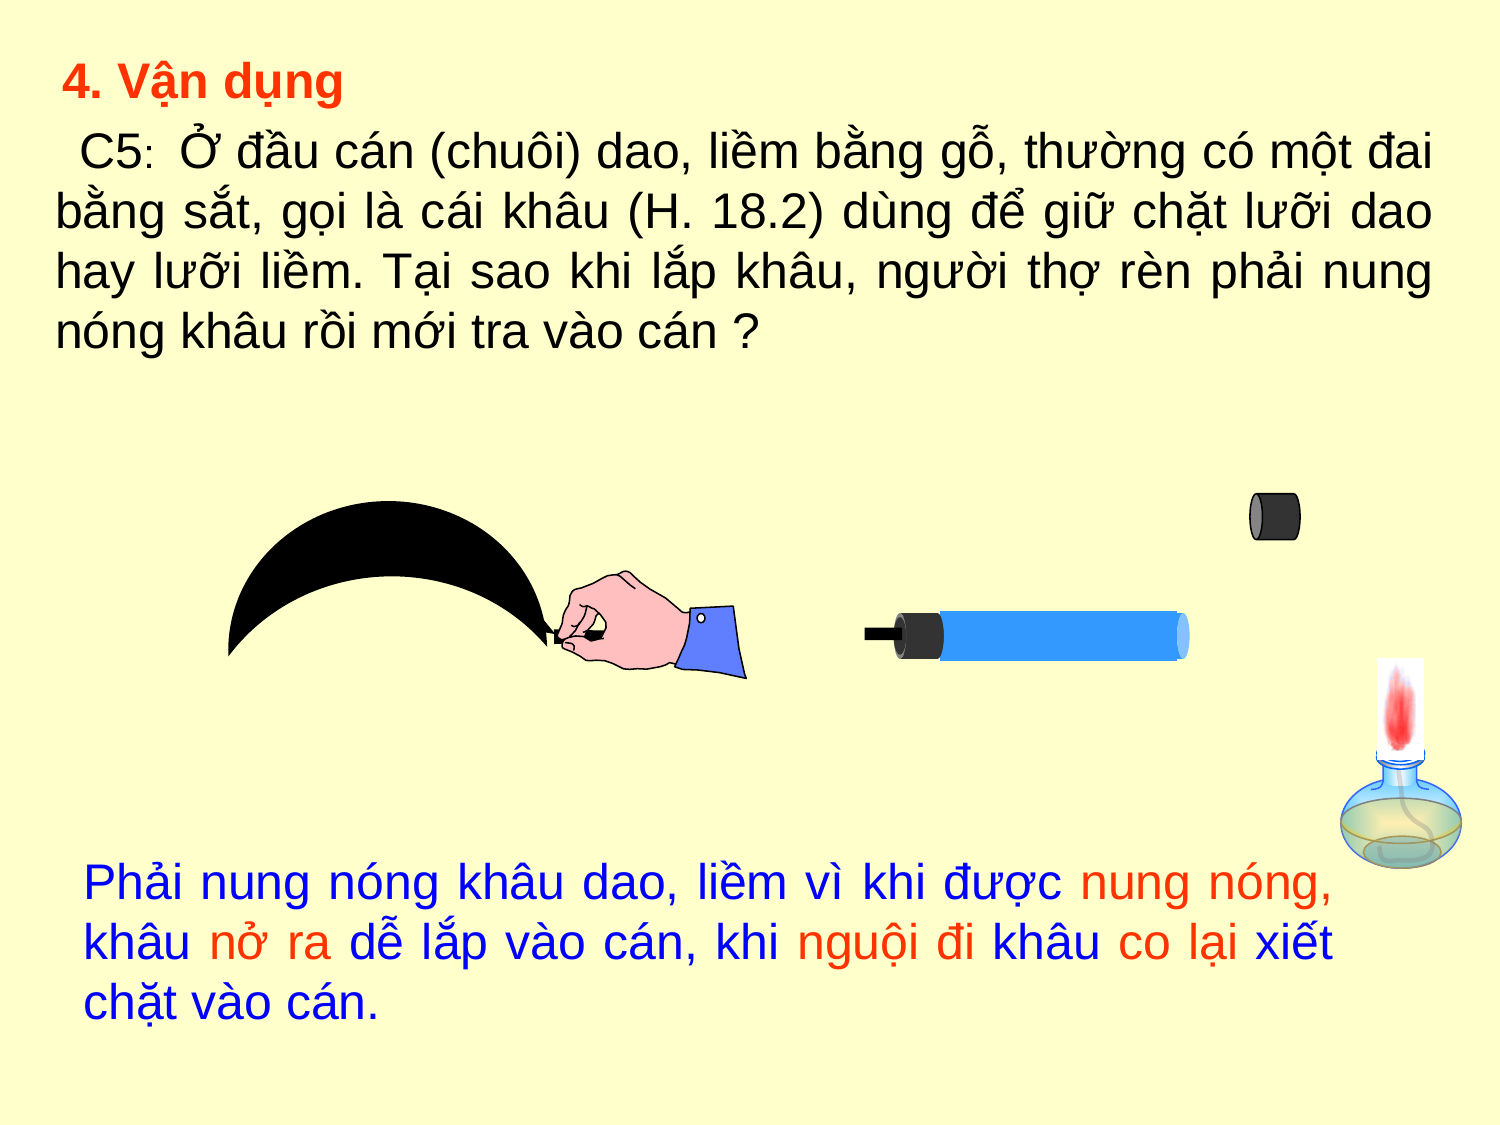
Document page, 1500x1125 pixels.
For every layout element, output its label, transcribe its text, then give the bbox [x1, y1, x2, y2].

text_box C5: Ở đầu cán (chuôi) dao, liềm bằng gỗ, thường có một đai bằng sắt, gọi là cái khâu (H. 18.2) dùng để giữ chặt lưỡi dao hay lưỡi liềm. Tại sao khi lắp khâu, người thợ rèn phải nung nóng khâu rồi mới tra vào cán ? [40, 110, 1450, 366]
text_box Phải nung nóng khâu dao, liềm vì khi được nung nóng, khâu nở ra dễ lắp vào cán, khi nguội đi khâu co lại xiết chặt vào cán. [68, 841, 1349, 1037]
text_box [226, 496, 665, 657]
text_box [895, 613, 944, 659]
text_box [939, 610, 1178, 661]
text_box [1339, 658, 1463, 869]
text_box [585, 542, 719, 718]
text_box [1139, 613, 1190, 659]
text_box 4. Vận dụng [47, 41, 485, 116]
text_box [893, 617, 907, 655]
text_box [1249, 493, 1301, 540]
